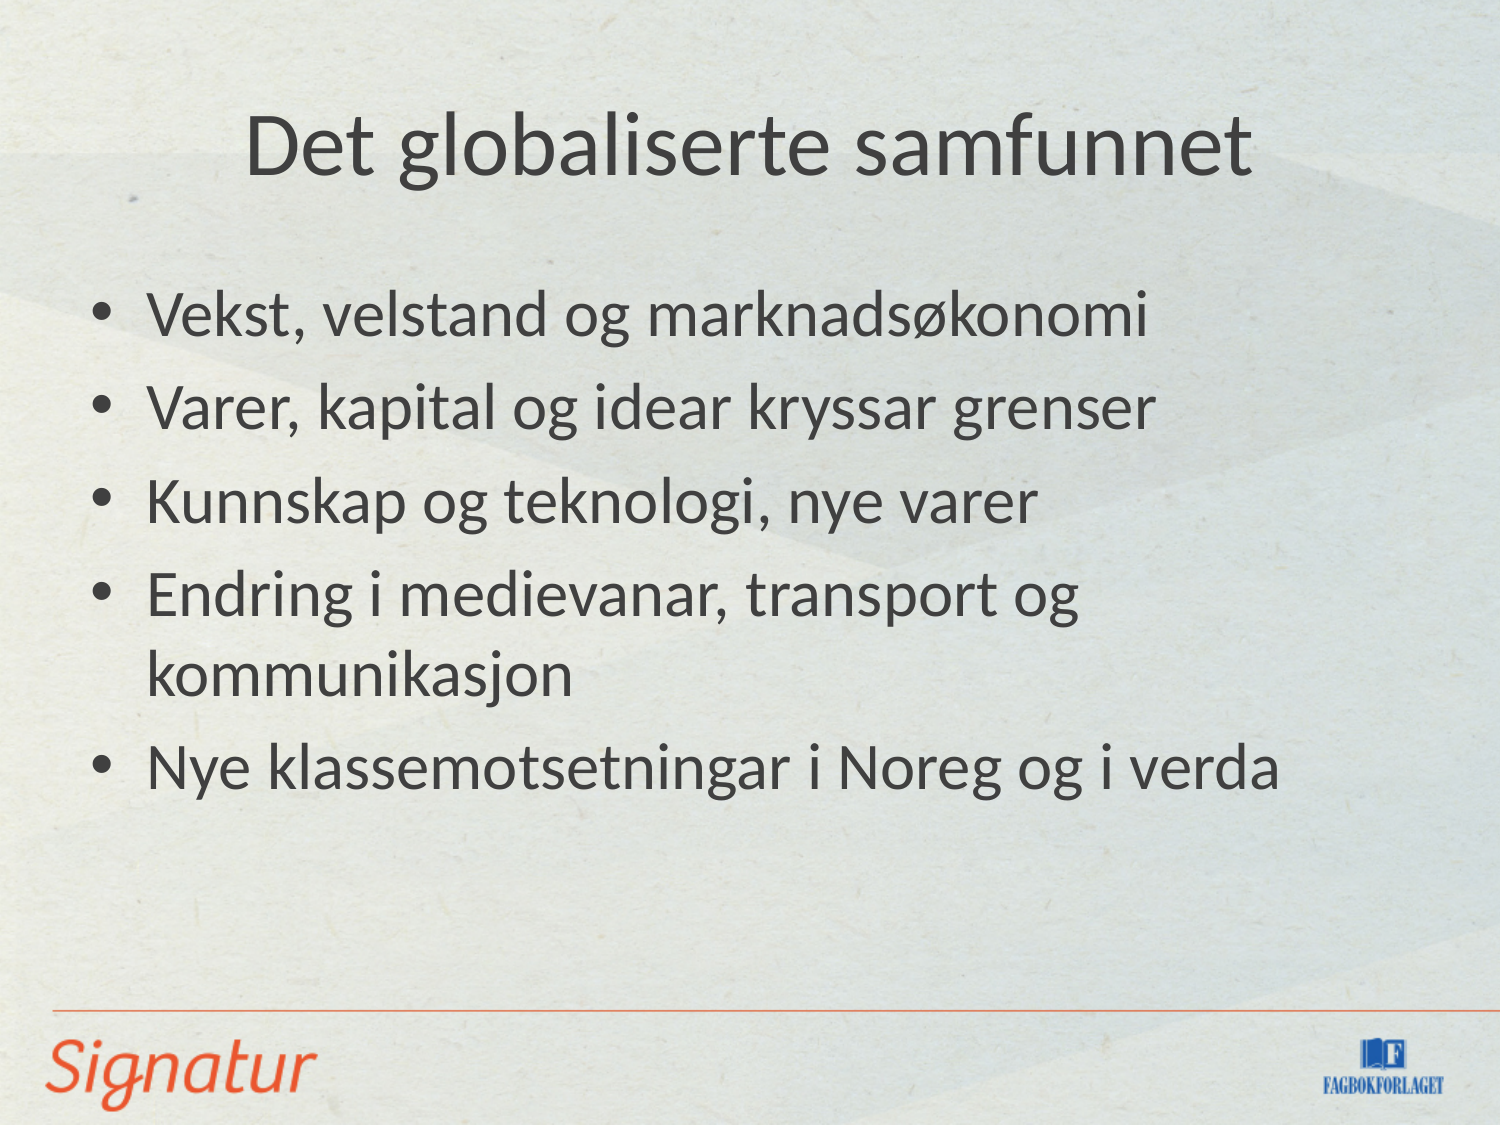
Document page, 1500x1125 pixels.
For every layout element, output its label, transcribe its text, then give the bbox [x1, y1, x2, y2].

title Det globaliserte samfunnet [75, 45, 1425, 233]
picture [0, 0, 1500, 1125]
list Vekst, velstand og marknadsøkonomi Varer, kapital og idear kryssar grenser Kunnskap og teknologi, nye varer Endring i medievanar, transport og kommunikasjon Nye klassemotsetningar i Noreg og i verda [75, 262, 1425, 1005]
